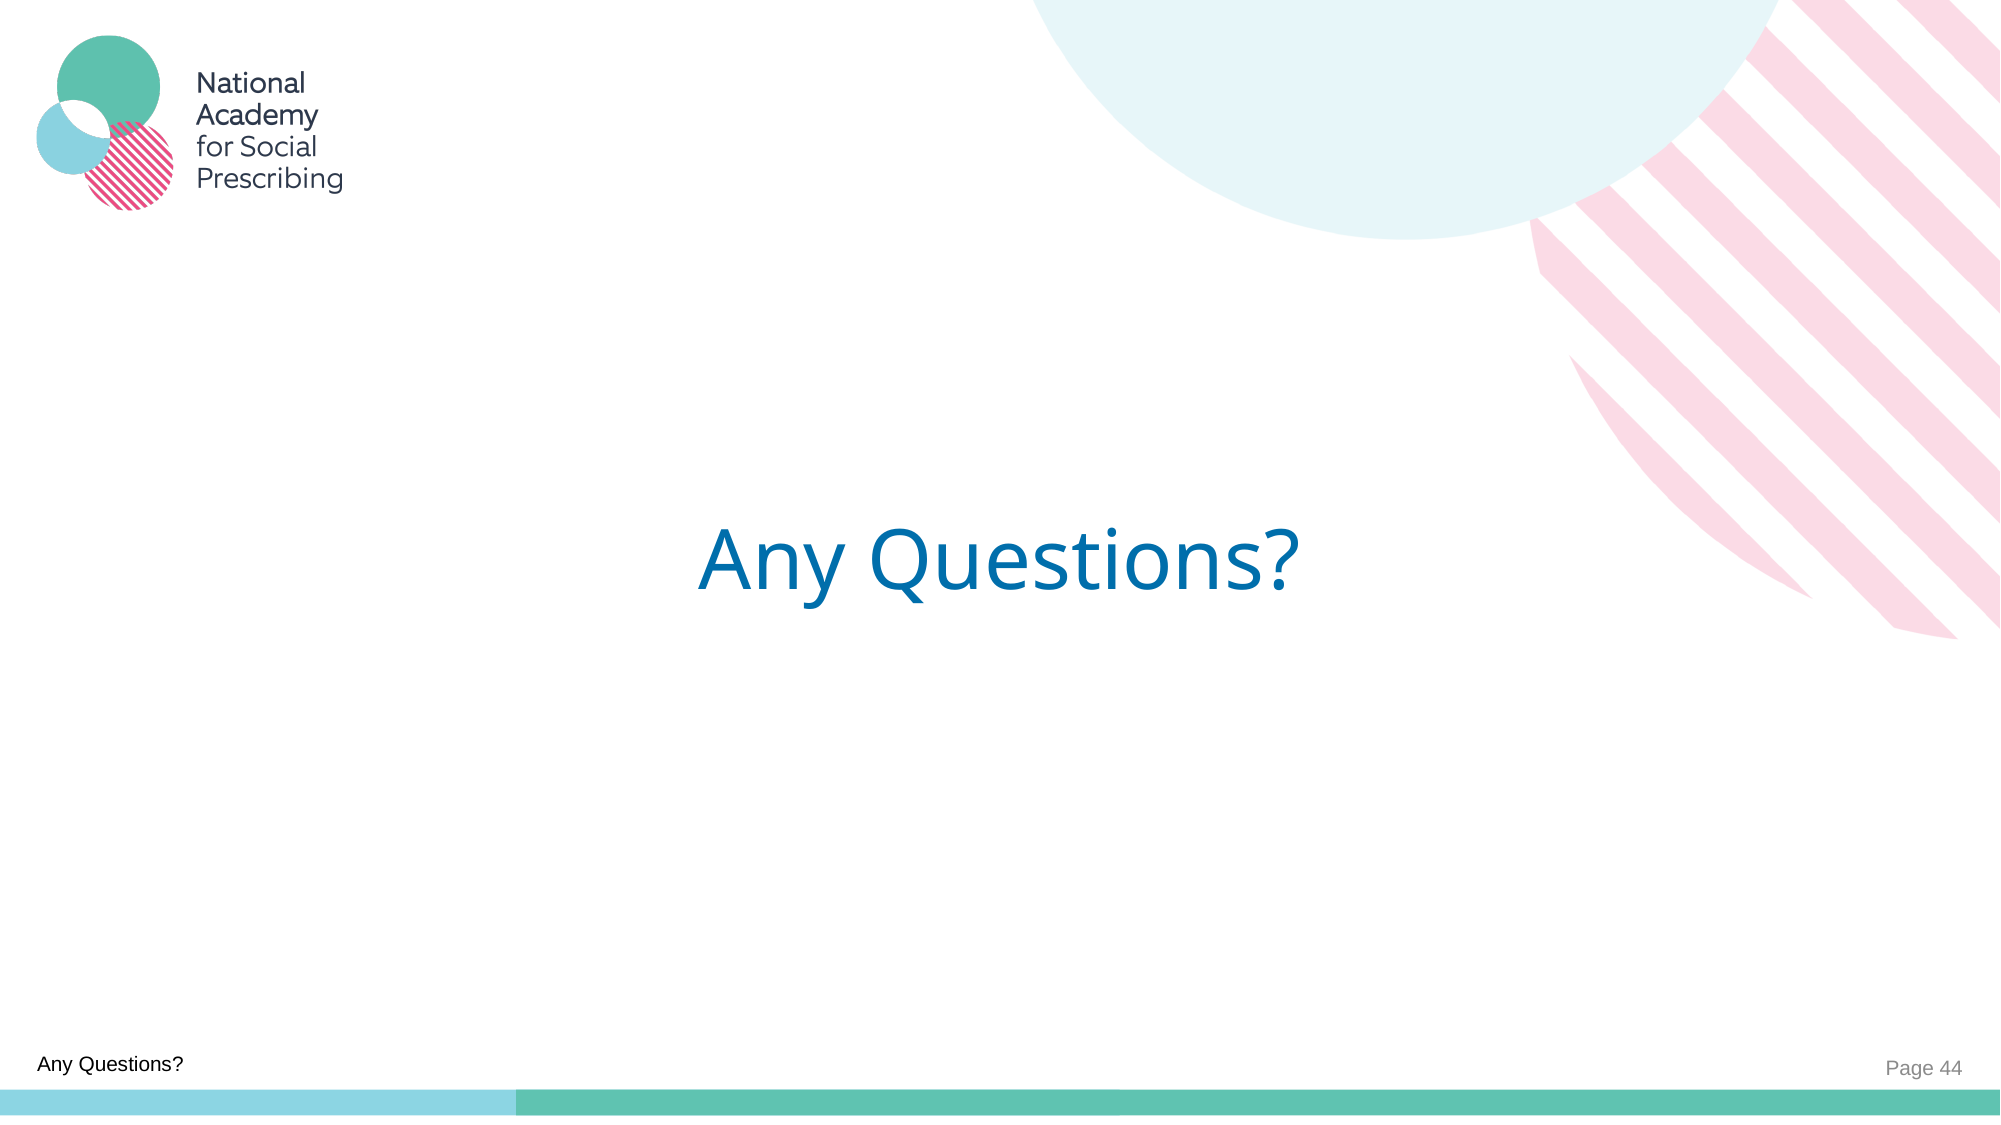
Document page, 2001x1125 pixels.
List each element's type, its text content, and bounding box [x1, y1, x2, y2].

slide_number Page 44 [1527, 1027, 1978, 1087]
title Any Questions? [0, 459, 2000, 666]
picture [22, 31, 356, 215]
footer Any Questions? [22, 1042, 1338, 1103]
